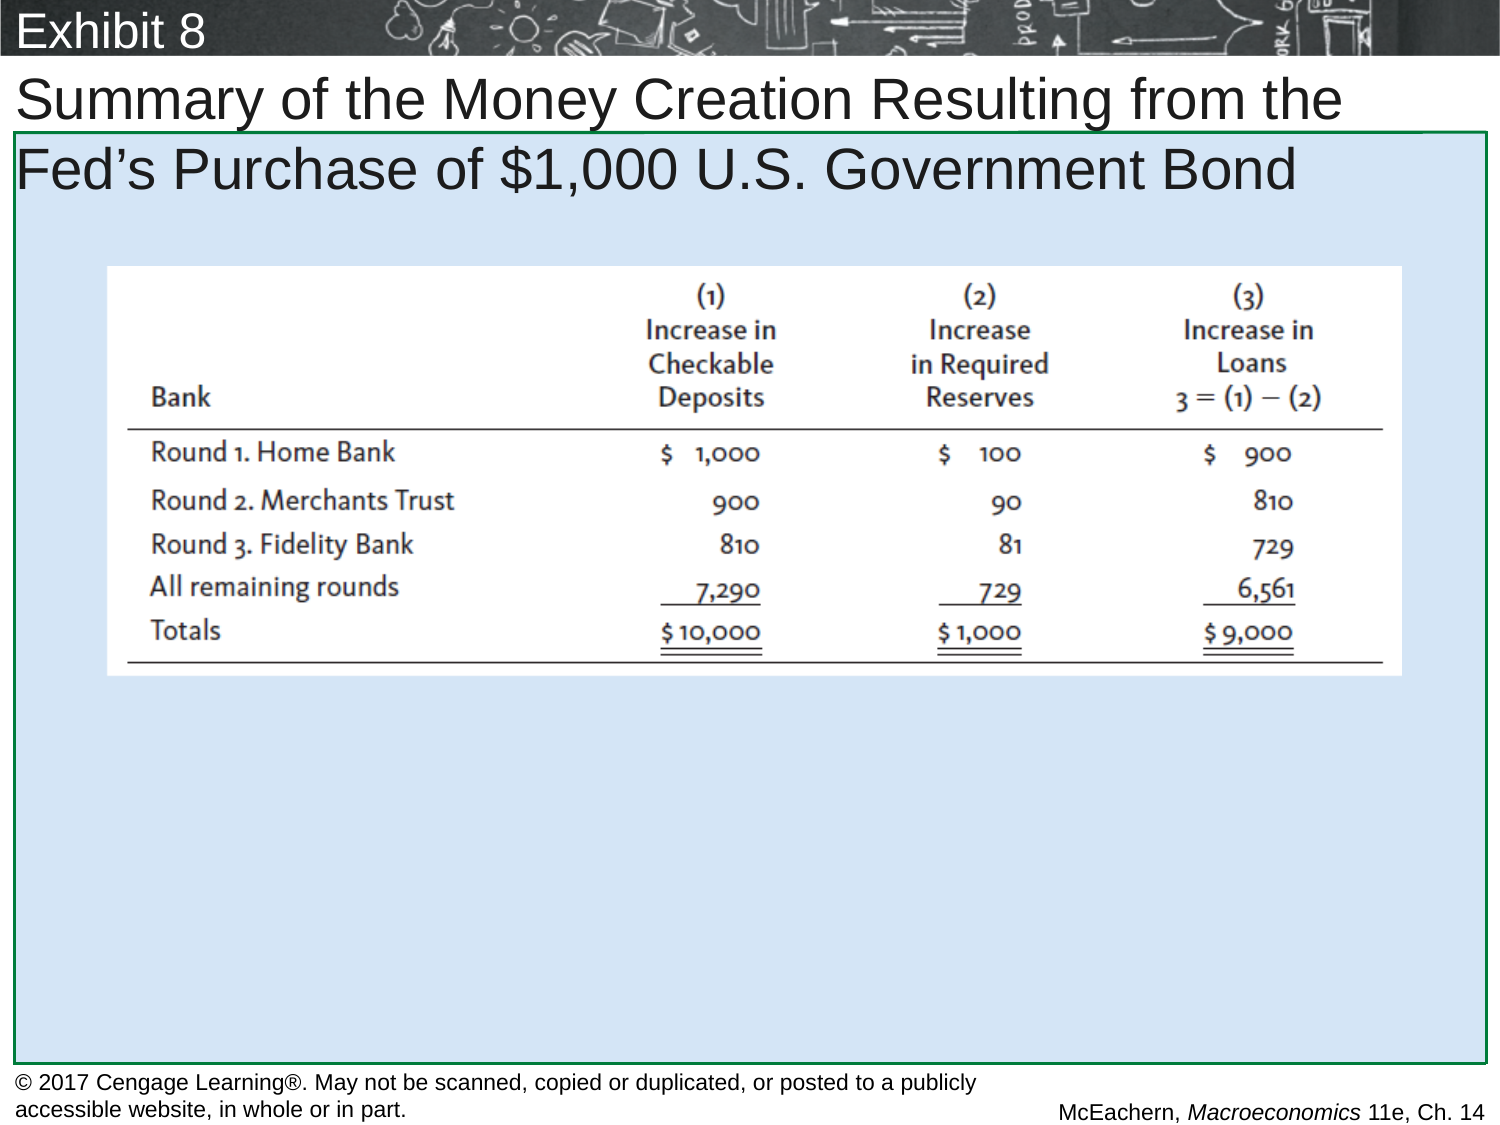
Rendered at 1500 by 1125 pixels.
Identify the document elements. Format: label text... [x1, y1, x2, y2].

title Exhibit 8 [0, 0, 1363, 54]
picture [1363, 0, 1499, 54]
list Summary of the Money Creation Resulting from the Fed’s Purchase of $1,000 U.S. Government Bond [0, 54, 1500, 133]
picture [98, 266, 1402, 684]
footer © 2017 Cengage Learning®. May not be scanned, copied or duplicated, or posted to a publicly accessible website, in whole or in part. [0, 1065, 1055, 1125]
